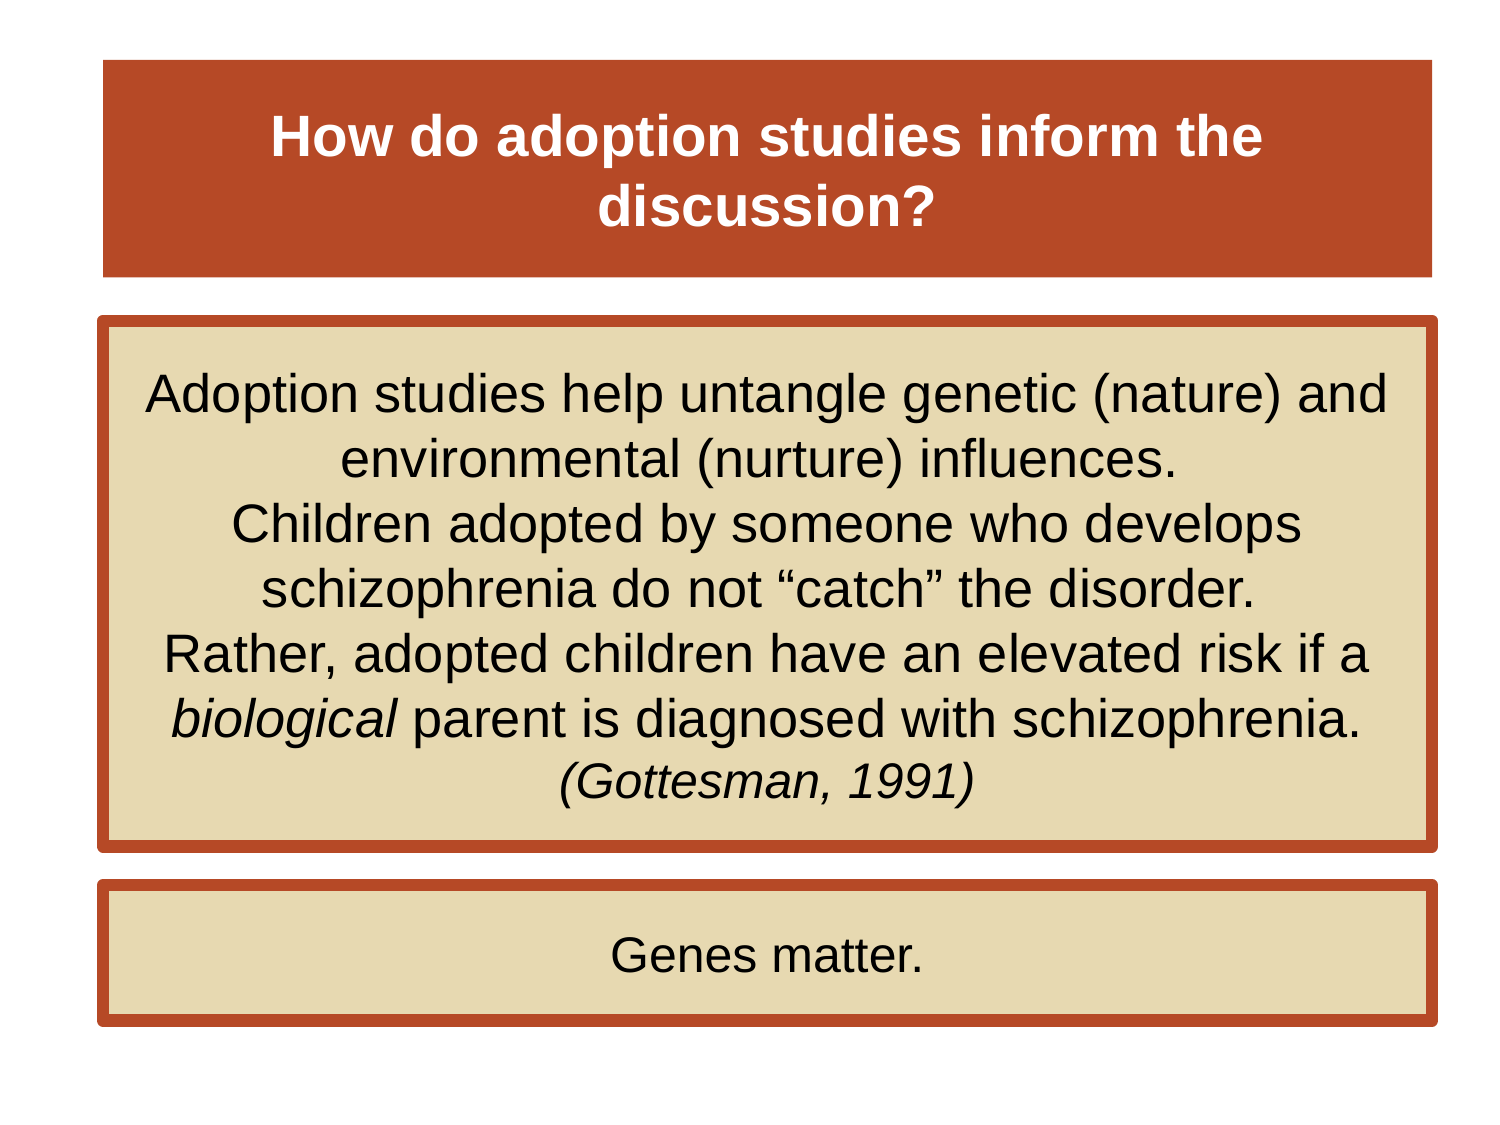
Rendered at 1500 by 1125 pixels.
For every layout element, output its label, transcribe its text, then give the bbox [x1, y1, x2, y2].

list Adoption studies help untangle genetic (nature) and environmental (nurture) influences. Children adopted by someone who develops schizophrenia do not “catch” the disorder. Rather, adopted children have an elevated risk if a biological parent is diagnosed with schizophrenia. (Gottesman, 1991) [97, 315, 1438, 853]
title How do adoption studies inform the discussion? [103, 59, 1433, 278]
list Genes matter. [97, 879, 1438, 1027]
